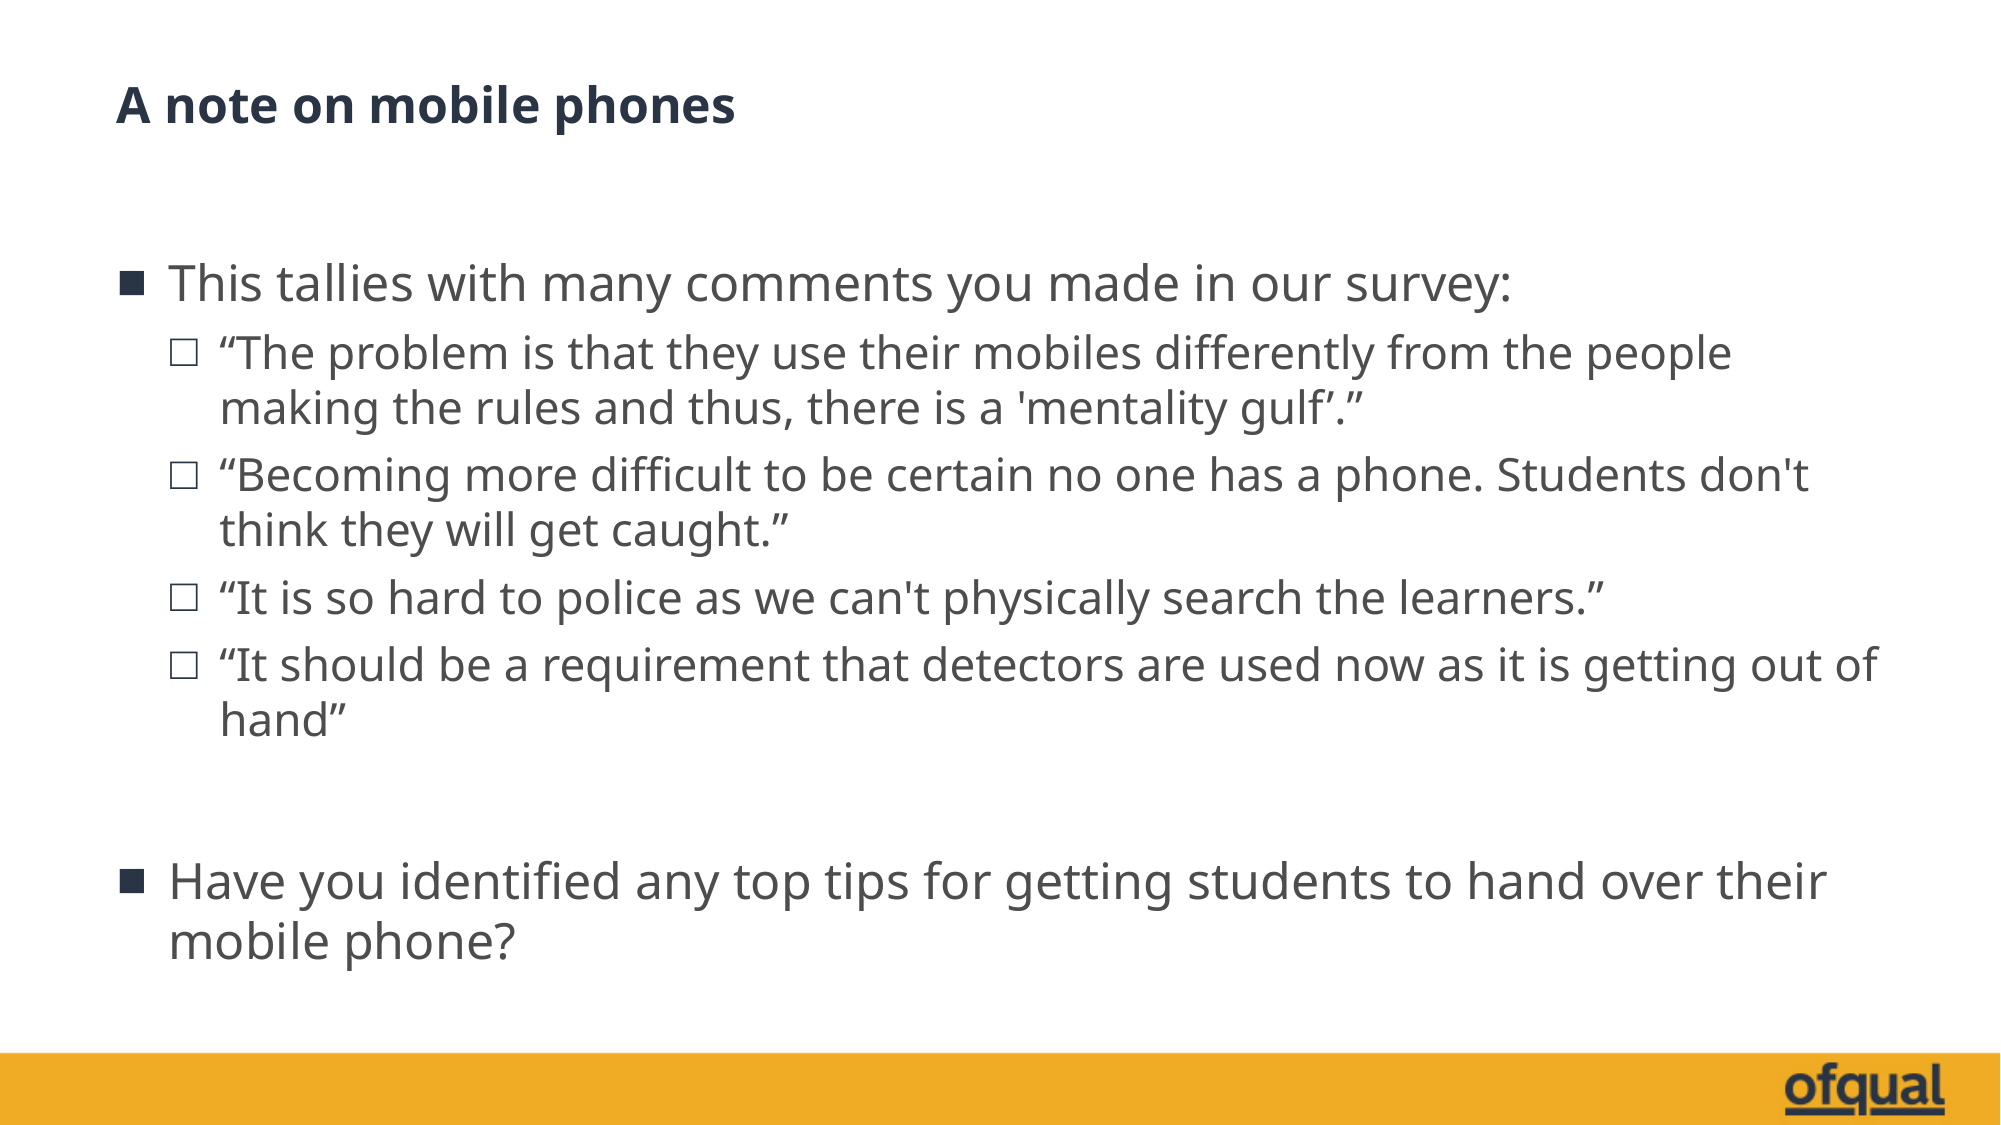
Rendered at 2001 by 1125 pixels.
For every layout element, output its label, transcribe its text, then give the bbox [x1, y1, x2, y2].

list This tallies with many comments you made in our survey: “The problem is that they use their mobiles differently from the people making the rules and thus, there is a 'mentality gulf’.” “Becoming more difficult to be certain no one has a phone. Students don't think they will get caught.” “It is so hard to police as we can't physically search the learners.” “It should be a requirement that detectors are used now as it is getting out of hand” Have you identified any top tips for getting students to hand over their mobile phone? [102, 243, 1903, 1035]
picture [0, 3, 2001, 1125]
title A note on mobile phones [102, 66, 1491, 161]
